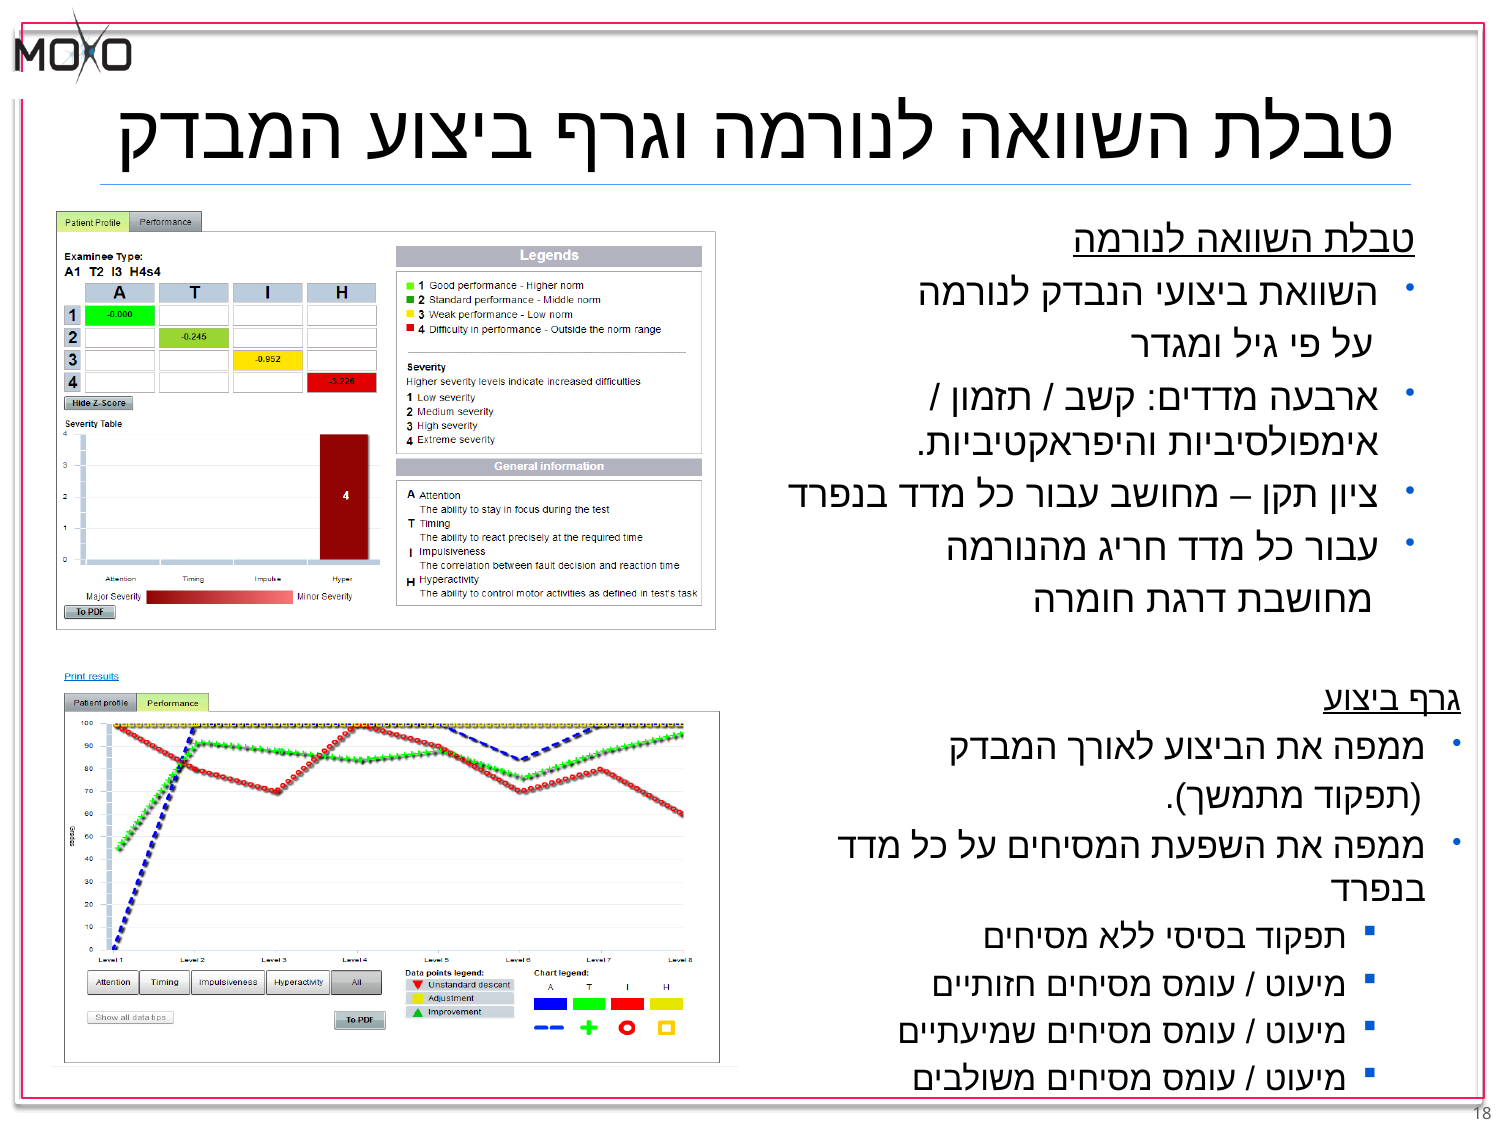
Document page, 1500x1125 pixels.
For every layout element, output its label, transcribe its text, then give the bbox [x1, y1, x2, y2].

title טבלת השוואה לנורמה וגרף ביצוע המבדק [18, 51, 1495, 205]
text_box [4, 7, 151, 100]
text_box גרף ביצוע ממפה את הביצוע לאורך המבדק (תפקוד מתמשך). ממפה את השפעת המסיחים על כל מדד בנפרד תפקוד בסיסי ללא מסיחים מיעוט / עומס מסיחים חזותיים מיעוט / עומס מסיחים שמיעתיים מיעוט / עומס מסיחים משולבים [717, 668, 1476, 1106]
list טבלת השוואה לנורמה השוואת ביצועי הנבדק לנורמה על פי גיל ומגדר ארבעה מדדים: קשב / תזמון / אימפולסיביות והיפראקטיביות. ציון תקן – מחושב עבור כל מדד בנפרד עבור כל מדד חריג מהנורמה מחושבת דרגת חומרה [767, 208, 1431, 657]
picture [52, 207, 718, 634]
picture [49, 665, 753, 1068]
slide_number 18 [1441, 1102, 1500, 1125]
